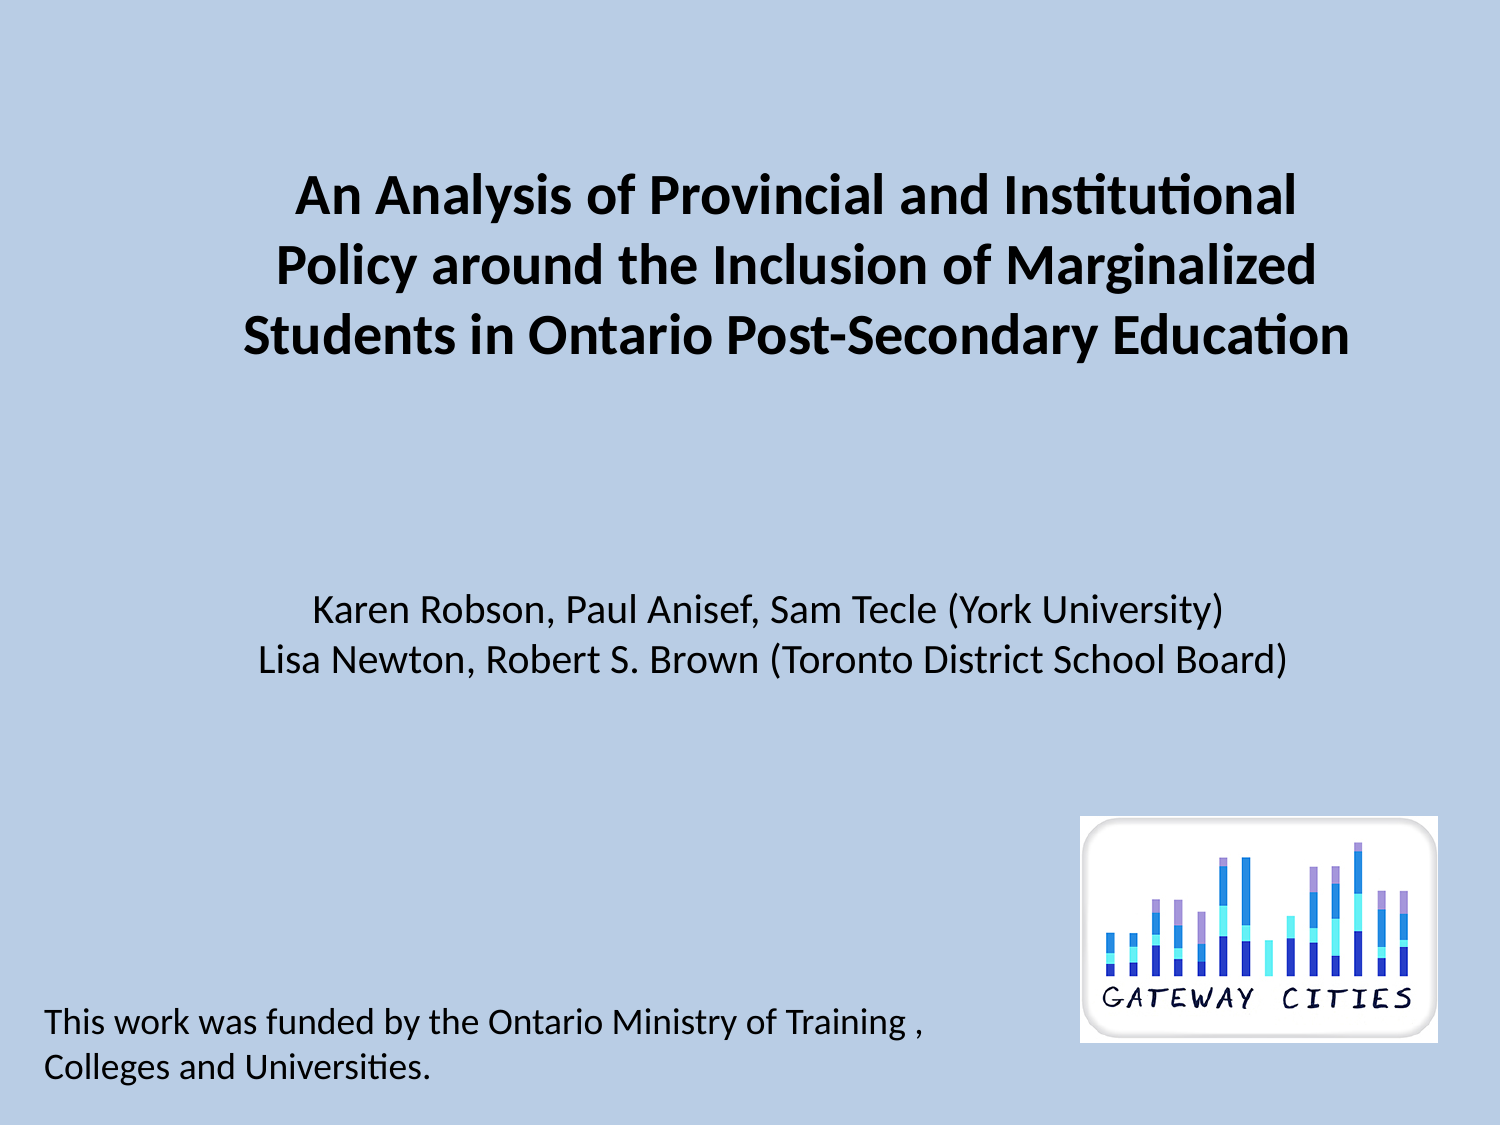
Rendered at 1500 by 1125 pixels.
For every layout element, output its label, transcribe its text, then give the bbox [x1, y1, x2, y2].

text_box This work was funded by the Ontario Ministry of Training , Colleges and Universities. [29, 989, 963, 1095]
picture [1080, 816, 1439, 1043]
text_box An Analysis of Provincial and Institutional Policy around the Inclusion of Marginalized Students in Ontario Post-Secondary Education [206, 149, 1388, 657]
text_box Karen Robson, Paul Anisef, Sam Tecle (York University) Lisa Newton, Robert S. Brown (Toronto District School Board) [230, 574, 1317, 689]
